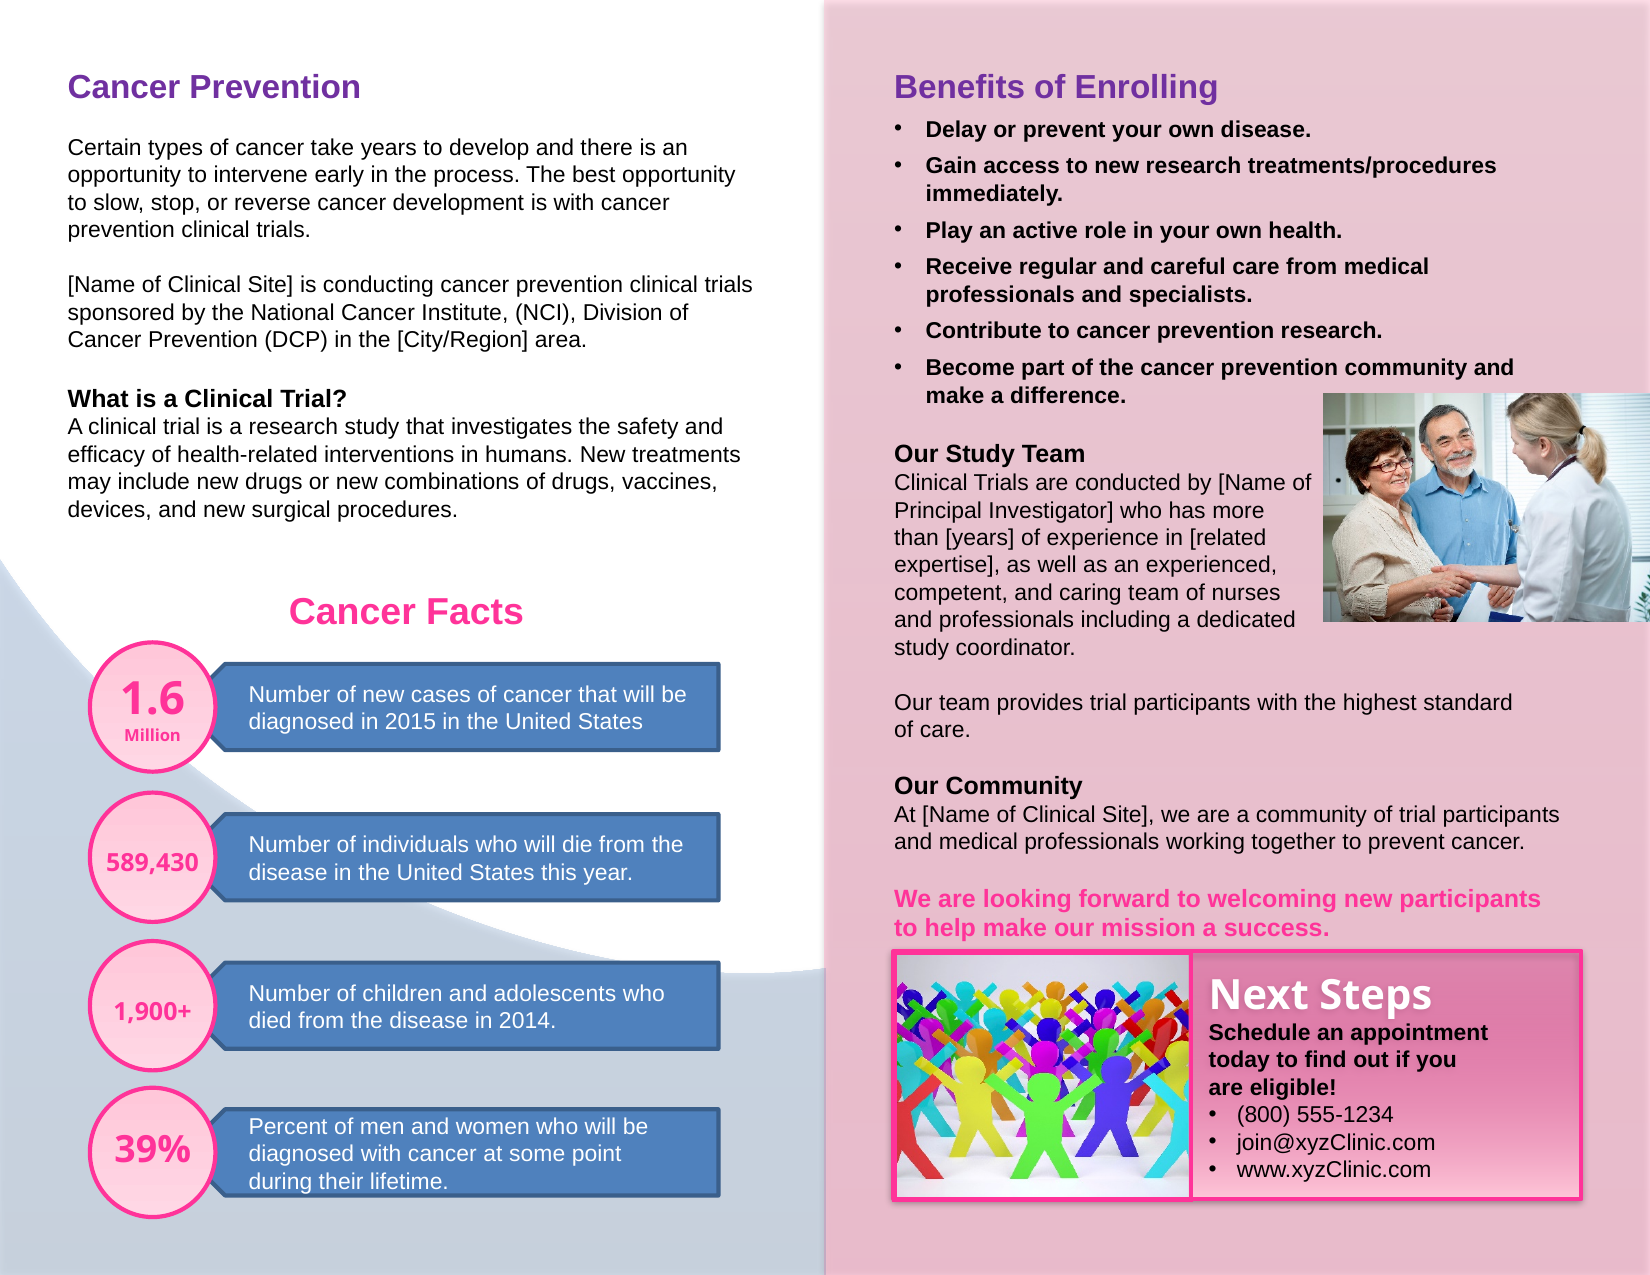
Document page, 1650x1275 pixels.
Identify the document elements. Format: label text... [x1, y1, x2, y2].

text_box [80, 579, 733, 1218]
picture [896, 954, 1189, 1198]
text_box Next Steps Schedule an appointment today to find out if you are eligible! (800) 555-1234 join@xyzClinic.com www.xyzClinic.com [893, 950, 1582, 1200]
text_box Benefits of Enrolling Delay or prevent your own disease. Gain access to new research treatments/procedures immediately. Play an active role in your own health. Receive regular and careful care from medical professionals and specialists. Contribute to cancer prevention research. Become part of the cancer prevention community and make a difference. Our Study Team Clinical Trials are conducted by [Name of Principal Investigator] who has more than [years] of experience in [related expertise], as well as an experienced, competent, and caring team of nurses and professionals including a dedicated study coordinator. Our team provides trial participants with the highest standard of care. Our Community At [Name of Clinical Site], we are a community of trial participants and medical professionals working together to prevent cancer. We are looking forward to welcoming new participants to help make our mission a success. [894, 56, 1582, 950]
text_box [0, 558, 828, 1275]
text_box [824, 0, 1650, 1275]
text_box Cancer Prevention Certain types of cancer take years to develop and there is an opportunity to intervene early in the process. The best opportunity to slow, stop, or reverse cancer development is with cancer prevention clinical trials. [Name of Clinical Site] is conducting cancer prevention clinical trials sponsored by the National Cancer Institute, (NCI), Division of Cancer Prevention (DCP) in the [City/Region] area. What is a Clinical Trial? A clinical trial is a research study that investigates the safety and efficacy of health-related interventions in humans. New treatments may include new drugs or new combinations of drugs, vaccines, devices, and new surgical procedures. [67, 56, 756, 590]
picture [1323, 392, 1650, 622]
